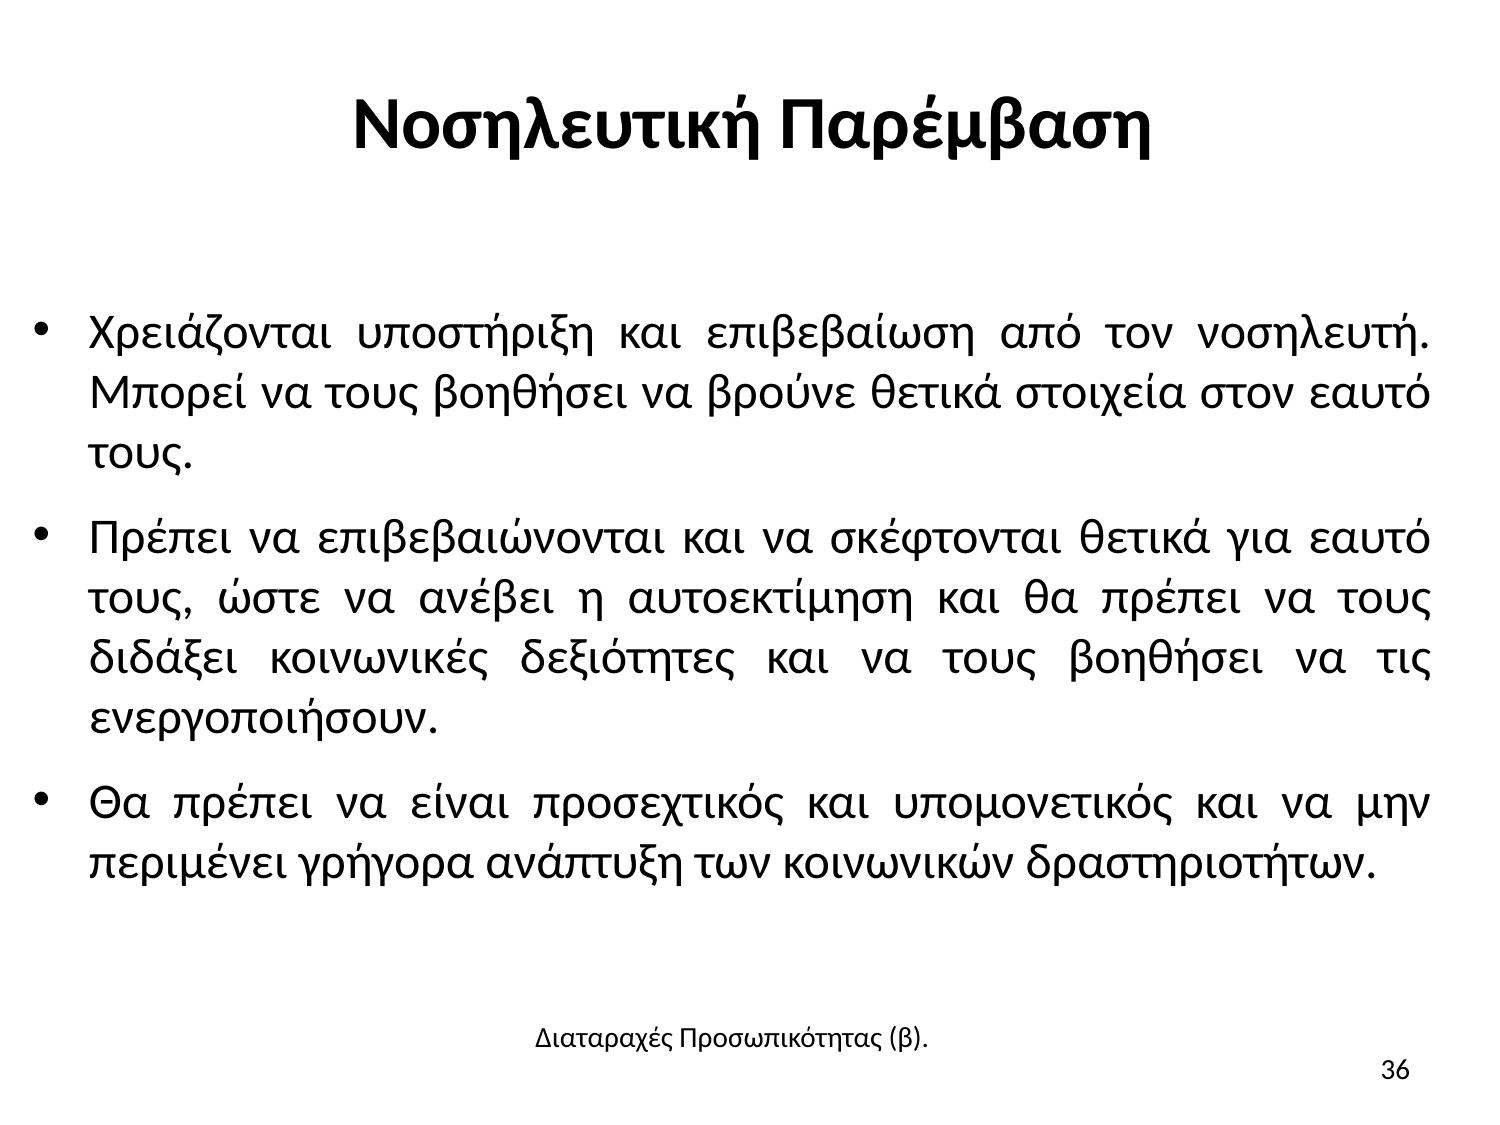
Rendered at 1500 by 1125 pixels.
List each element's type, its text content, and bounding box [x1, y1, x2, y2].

text_box 36 [1074, 1042, 1425, 1103]
title Νοσηλευτική Παρέμβαση [0, 41, 1500, 196]
list Χρειάζονται υποστήριξη και επιβεβαίωση από τον νοσηλευτή. Μπορεί να τους βοηθήσει να βρούνε θετικά στοιχεία στον εαυτό τους. Πρέπει να επιβεβαιώνονται και να σκέφτονται θετικά για εαυτό τους, ώστε να ανέβει η αυτοεκτίμηση και θα πρέπει να τους διδάξει κοινωνικές δεξιότητες και να τους βοηθήσει να τις ενεργοποιήσουν. Θα πρέπει να είναι προσεχτικός και υπομονετικός και να μην περιμένει γρήγορα ανάπτυξη των κοινωνικών δραστηριοτήτων. [17, 290, 1447, 677]
text_box Διαταραχές Προσωπικότητας (β). [53, 1011, 1412, 1094]
